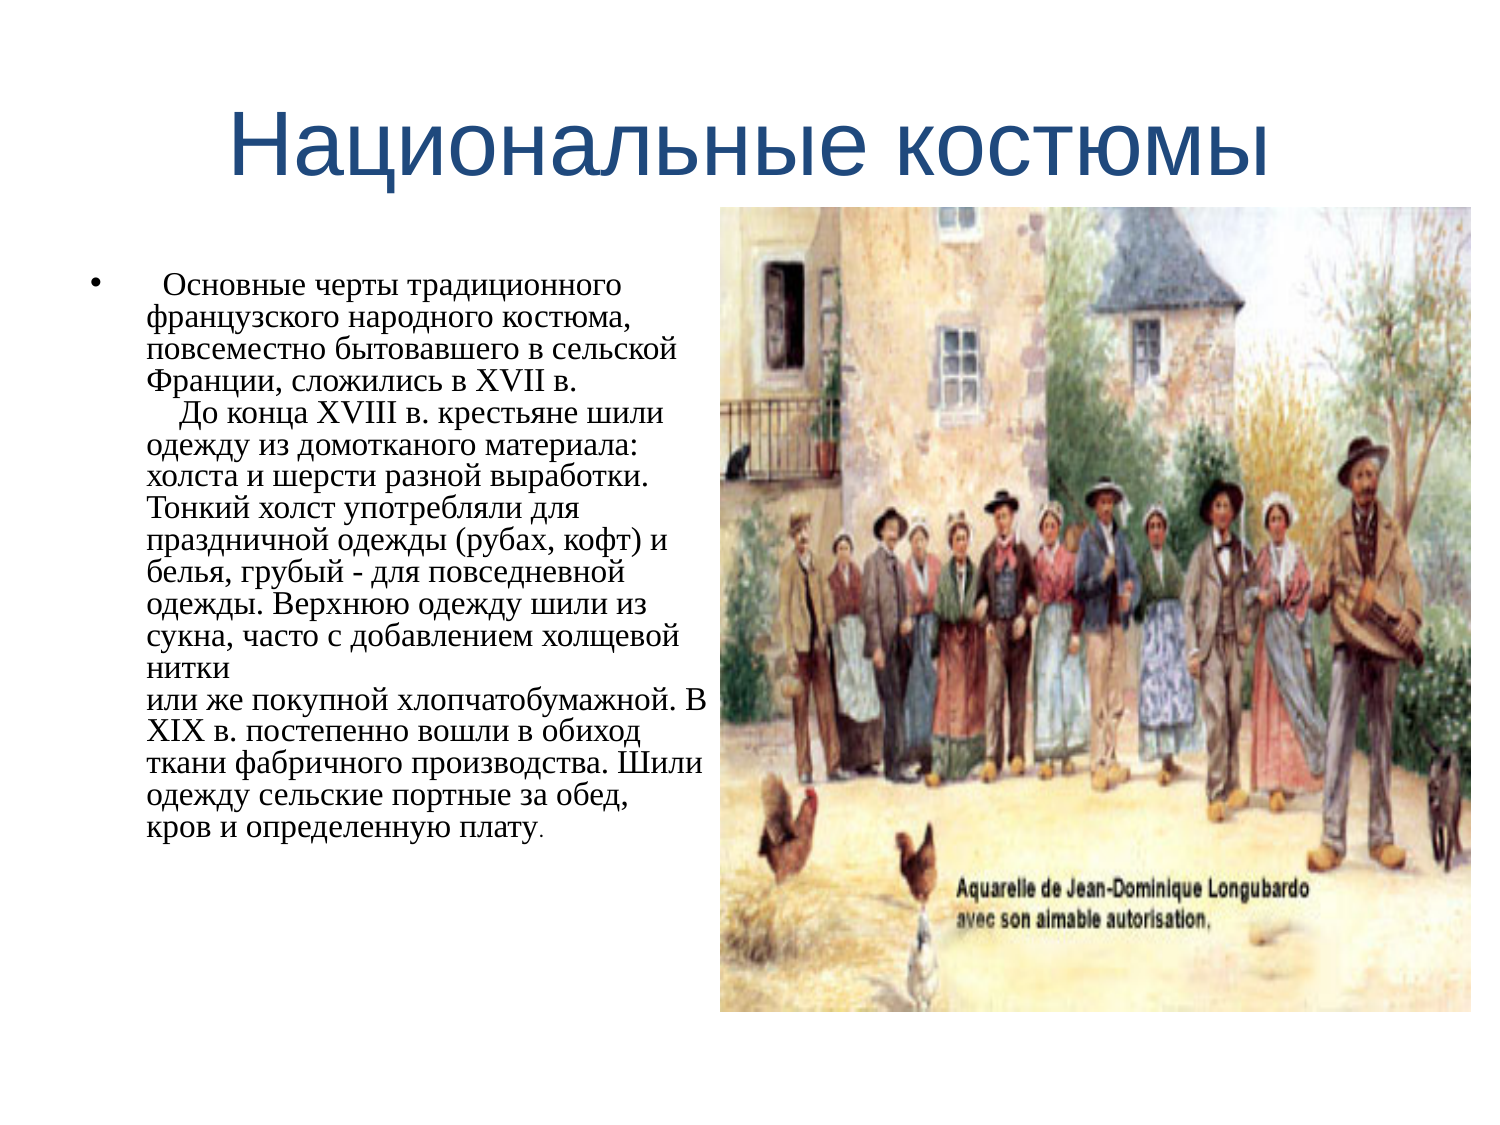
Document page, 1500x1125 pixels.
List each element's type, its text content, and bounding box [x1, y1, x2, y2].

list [720, 207, 1471, 1012]
title Национальные костюмы [74, 44, 1426, 233]
list Основные черты традиционного французского народного костюма, повсеместно бытовавшего в сельской Франции, сложились в XVII в. До конца XVIII в. крестьяне шили одежду из домотканого материала: холста и шерсти разной выработки. Тонкий холст употребляли для праздничной одежды (рубах, кофт) и белья, грубый - для повседневной одежды. Верхнюю одежду шили из сукна, часто с добавлением холщевой нитки или же покупной хлопчатобумажной. В XIX в. постепенно вошли в обиход ткани фабричного производства. Шили одежду сельские портные за обед, кров и определенную плату. [74, 262, 715, 1006]
